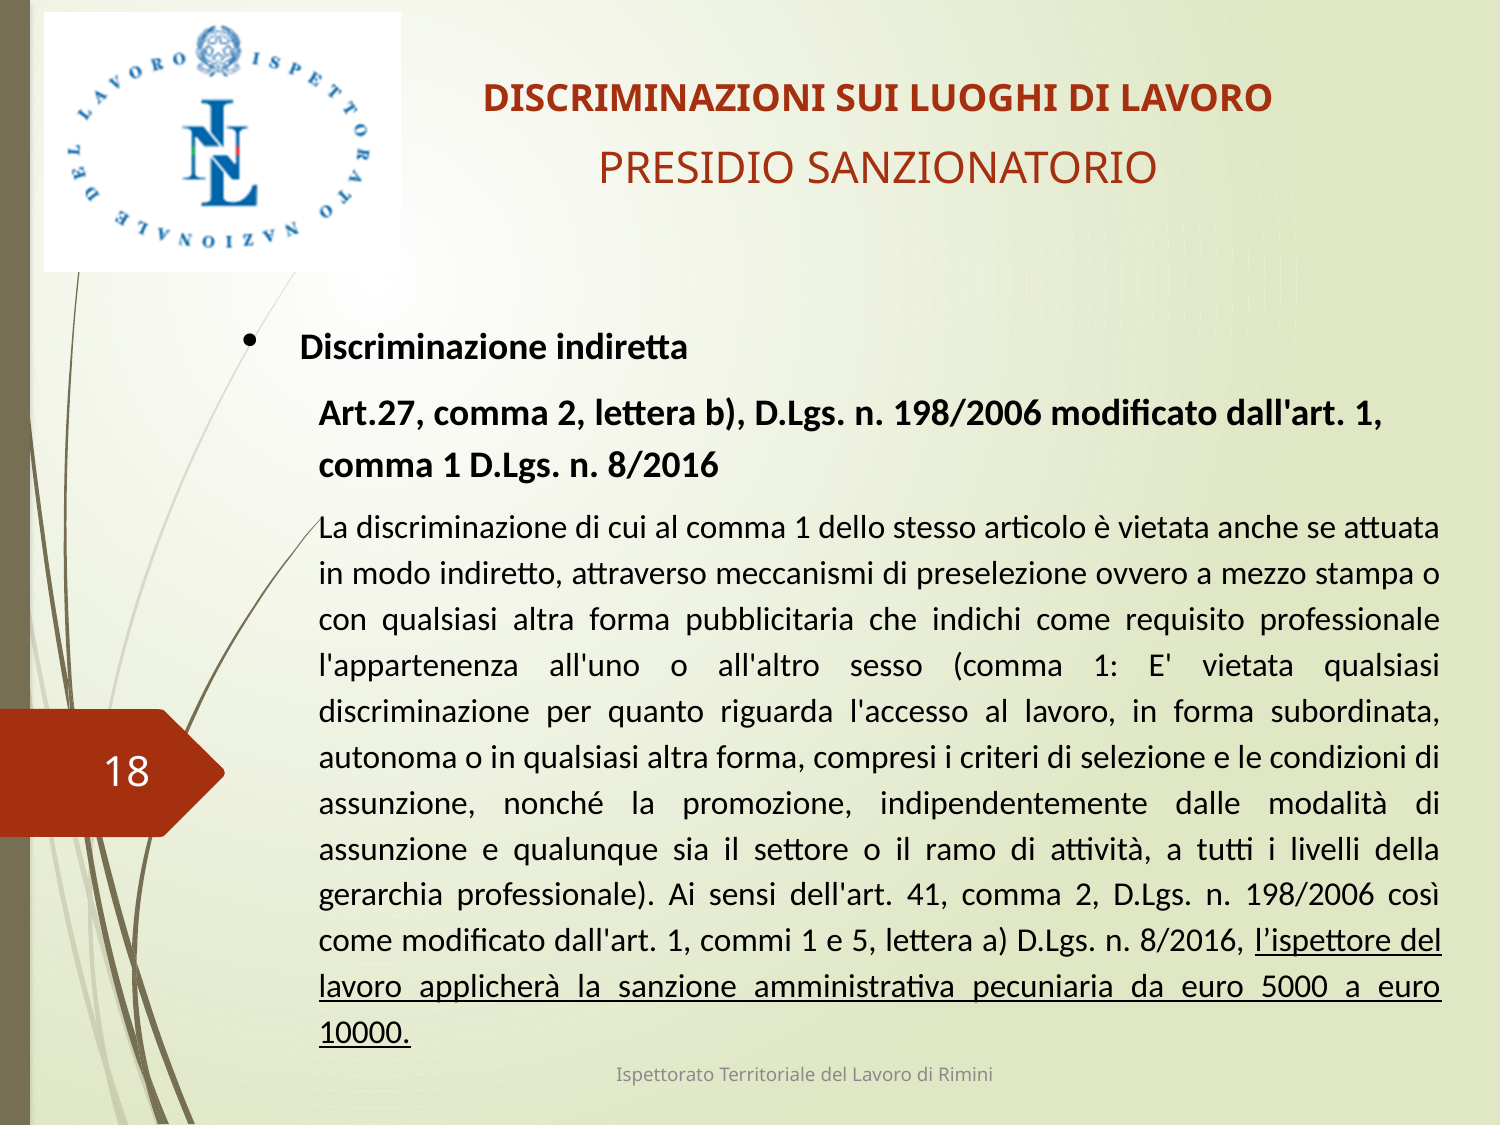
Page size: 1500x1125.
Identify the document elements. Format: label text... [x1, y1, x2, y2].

text_box Discriminazione indiretta Art.27, comma 2, lettera b), D.Lgs. n. 198/2006 modificato dall'art. 1, comma 1 D.Lgs. n. 8/2016 La discriminazione di cui al comma 1 dello stesso articolo è vietata anche se attuata in modo indiretto, attraverso meccanismi di preselezione ovvero a mezzo stampa o con qualsiasi altra forma pubblicitaria che indichi come requisito professionale l'appartenenza all'uno o all'altro sesso (comma 1: E' vietata qualsiasi discriminazione per quanto riguarda l'accesso al lavoro, in forma subordinata, autonoma o in qualsiasi altra forma, compresi i criteri di selezione e le condizioni di assunzione, nonché la promozione, indipendentemente dalle modalità di assunzione e qualunque sia il settore o il ramo di attività, a tutti i livelli della gerarchia professionale). Ai sensi dell'art. 41, comma 2, D.Lgs. n. 198/2006 così come modificato dall'art. 1, commi 1 e 5, lettera a) D.Lgs. n. 8/2016, l’ispettore del lavoro applicherà la sanzione amministrativa pecuniaria da euro 5000 a euro 10000. [228, 257, 1458, 1125]
picture [43, 12, 401, 272]
footer Ispettorato Territoriale del Lavoro di Rimini [152, 1034, 228, 1113]
subtitle DISCRIMINAZIONI SUI LUOGHI DI LAVORO PRESIDIO SANZIONATORIO [405, 66, 1371, 240]
slide_number 18 [69, 743, 166, 803]
